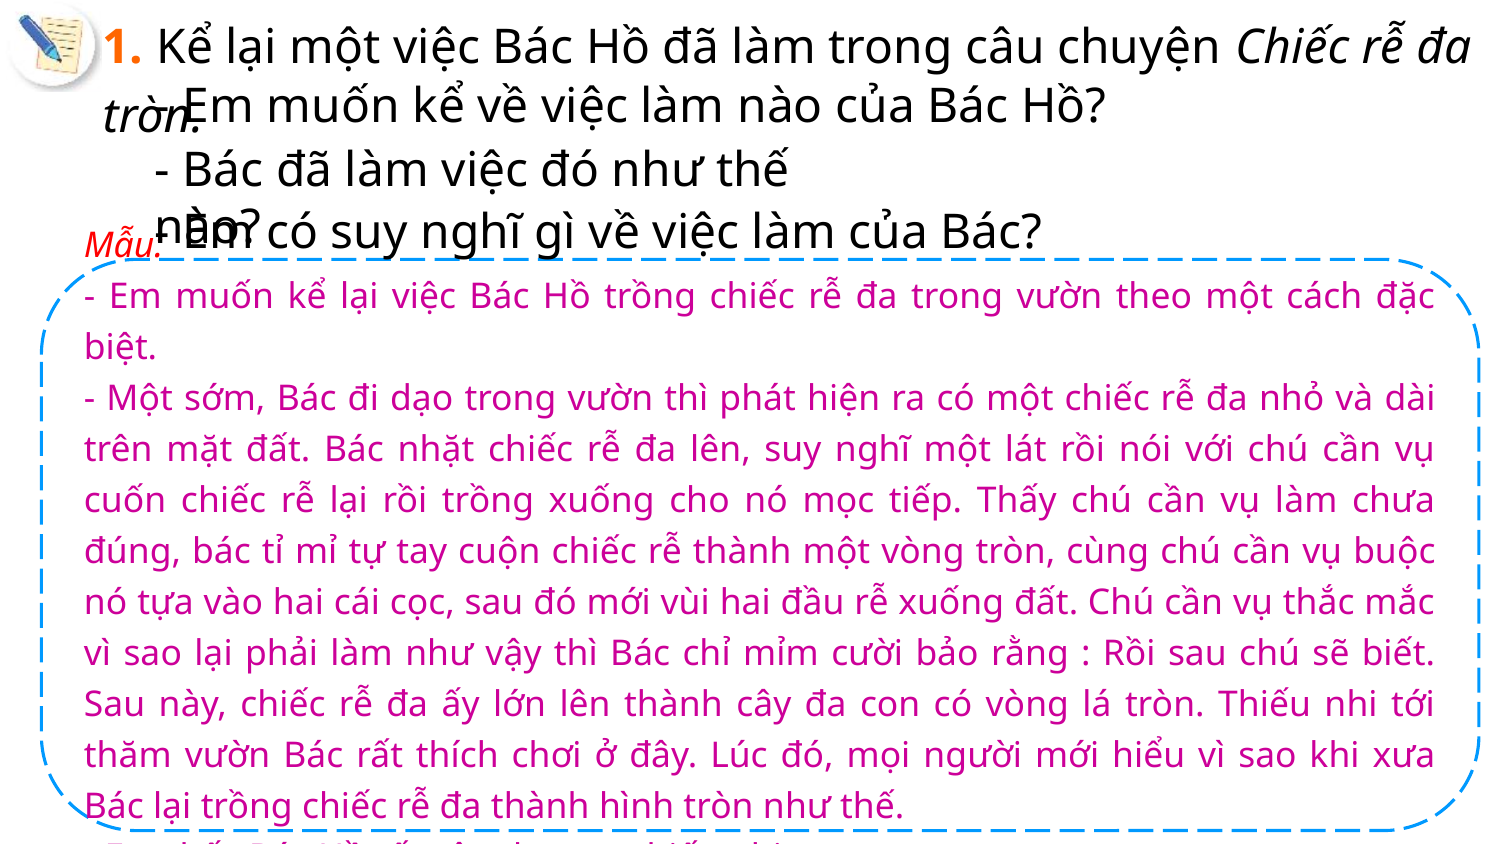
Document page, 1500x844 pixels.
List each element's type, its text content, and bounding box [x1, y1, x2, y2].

text_box 1. Kể lại một việc Bác Hồ đã làm trong câu chuyện Chiếc rễ đa tròn. [87, 0, 1500, 150]
text_box - Bác đã làm việc đó như thế nào? [139, 140, 890, 193]
picture [2, 0, 103, 93]
text_box - Em muốn kể về việc làm nào của Bác Hồ? [139, 67, 1213, 140]
text_box Mẫu: - Em muốn kể lại việc Bác Hồ trồng chiếc rễ đa trong vườn theo một cách đặc biệt. - Một sớm, Bác đi dạo trong vườn thì phát hiện ra có một chiếc rễ đa nhỏ và dài trên mặt đất. Bác nhặt chiếc rễ đa lên, suy nghĩ một lát rồi nói với chú cần vụ cuốn chiếc rễ lại rồi trồng xuống cho nó mọc tiếp. Thấy chú cần vụ làm chưa đúng, bác tỉ mỉ tự tay cuộn chiếc rễ thành một vòng tròn, cùng chú cần vụ buộc nó tựa vào hai cái cọc, sau đó mới vùi hai đầu rễ xuống đất. Chú cần vụ thắc mắc vì sao lại phải làm như vậy thì Bác chỉ mỉm cười bảo rằng : Rồi sau chú sẽ biết. Sau này, chiếc rễ đa ấy lớn lên thành cây đa con có vòng lá tròn. Thiếu nhi tới thăm vườn Bác rất thích chơi ở đây. Lúc đó, mọi người mới hiểu vì sao khi xưa Bác lại trồng chiếc rễ đa thành hình tròn như thế. - Em thấy Bác Hồ rất yêu thương thiếu nhi. [39, 257, 1482, 833]
text_box - Em có suy nghĩ gì về việc làm của Bác? [139, 193, 1325, 266]
